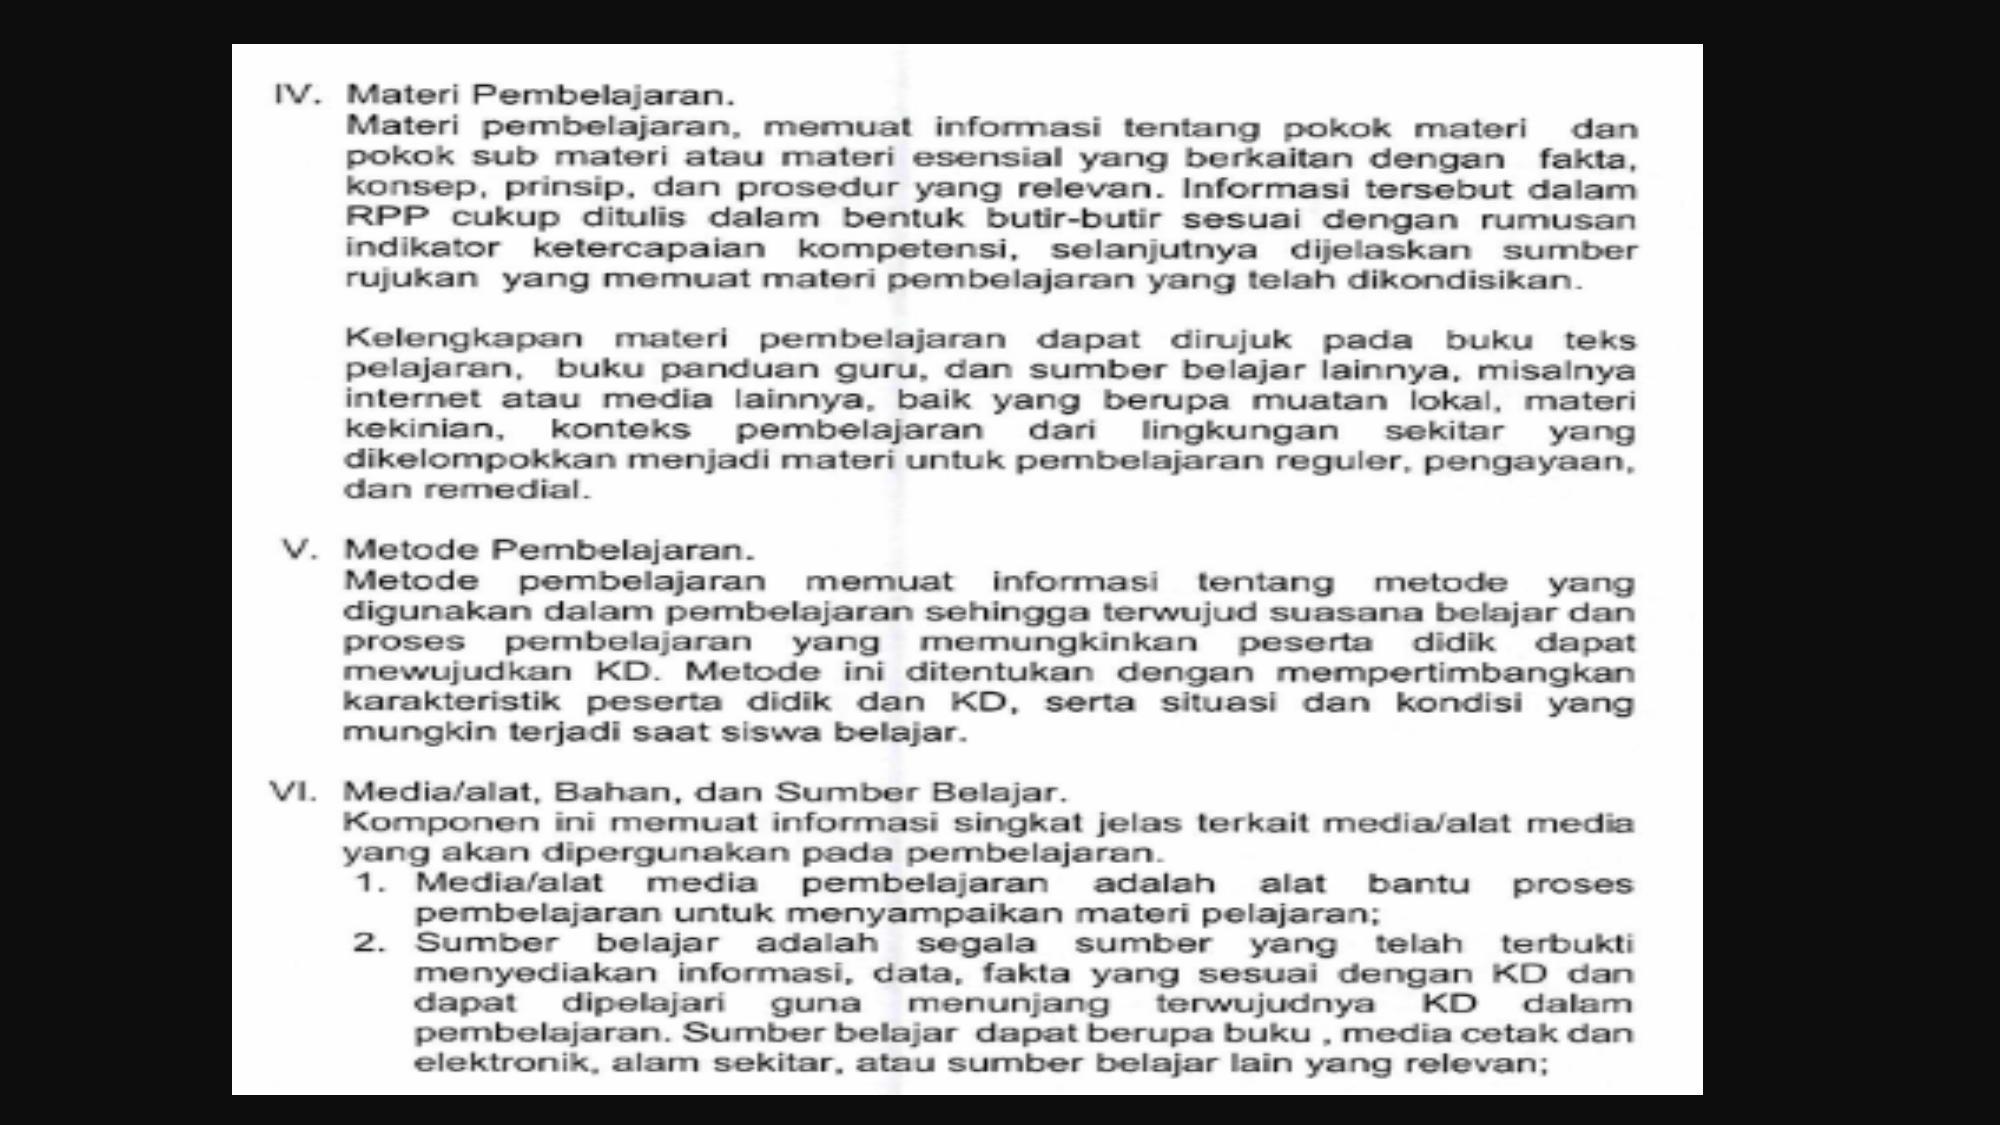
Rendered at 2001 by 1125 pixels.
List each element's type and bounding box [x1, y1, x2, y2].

picture [232, 44, 1704, 1095]
